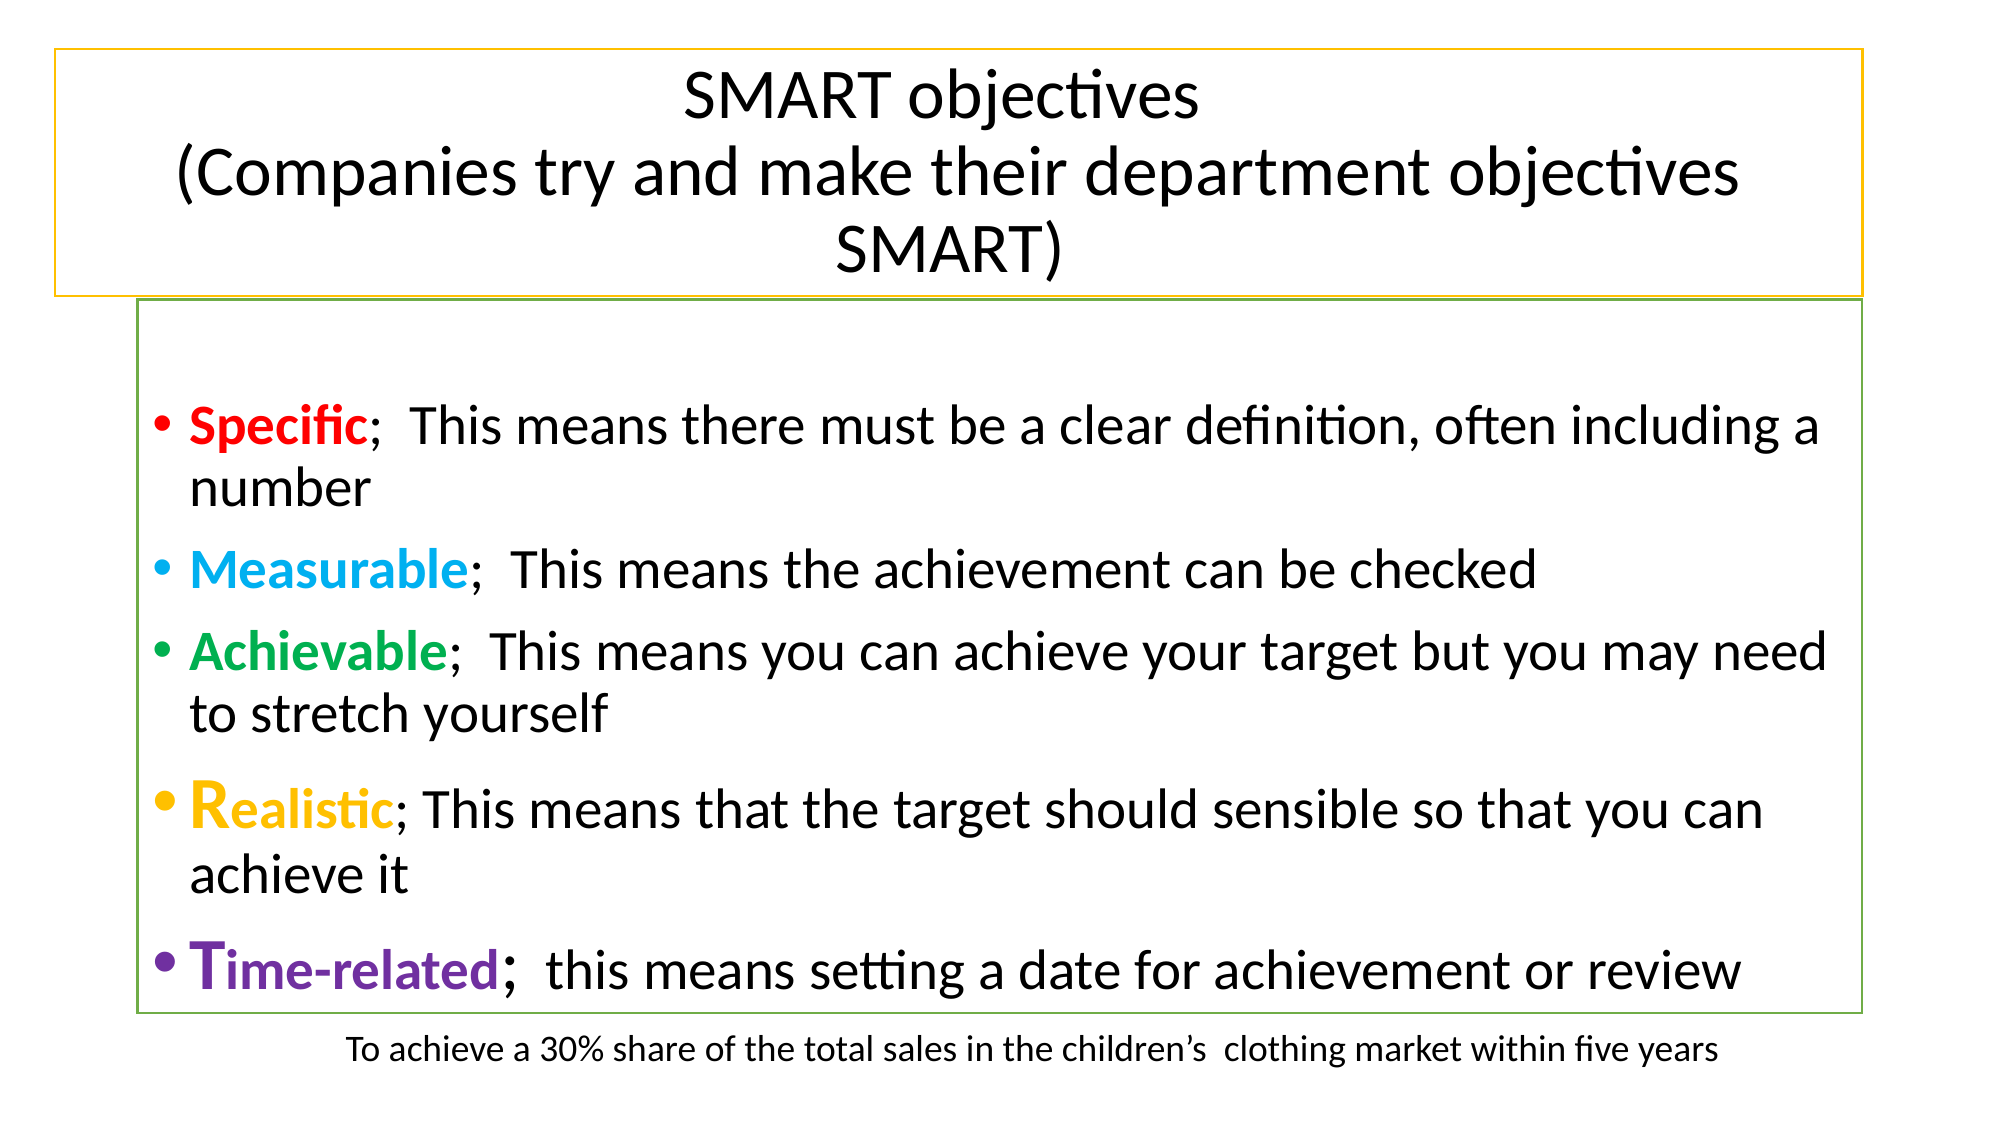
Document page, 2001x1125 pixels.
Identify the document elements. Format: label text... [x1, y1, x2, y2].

list Specific; This means there must be a clear definition, often including a number Measurable; This means the achievement can be checked Achievable; This means you can achieve your target but you may need to stretch yourself Realistic; This means that the target should sensible so that you can achieve it Time-related; this means setting a date for achievement or review [136, 298, 1863, 1014]
title SMART objectives (Companies try and make their department objectives SMART) [54, 48, 1864, 297]
text_box To achieve a 30% share of the total sales in the children’s clothing market within five years [330, 1016, 1735, 1122]
